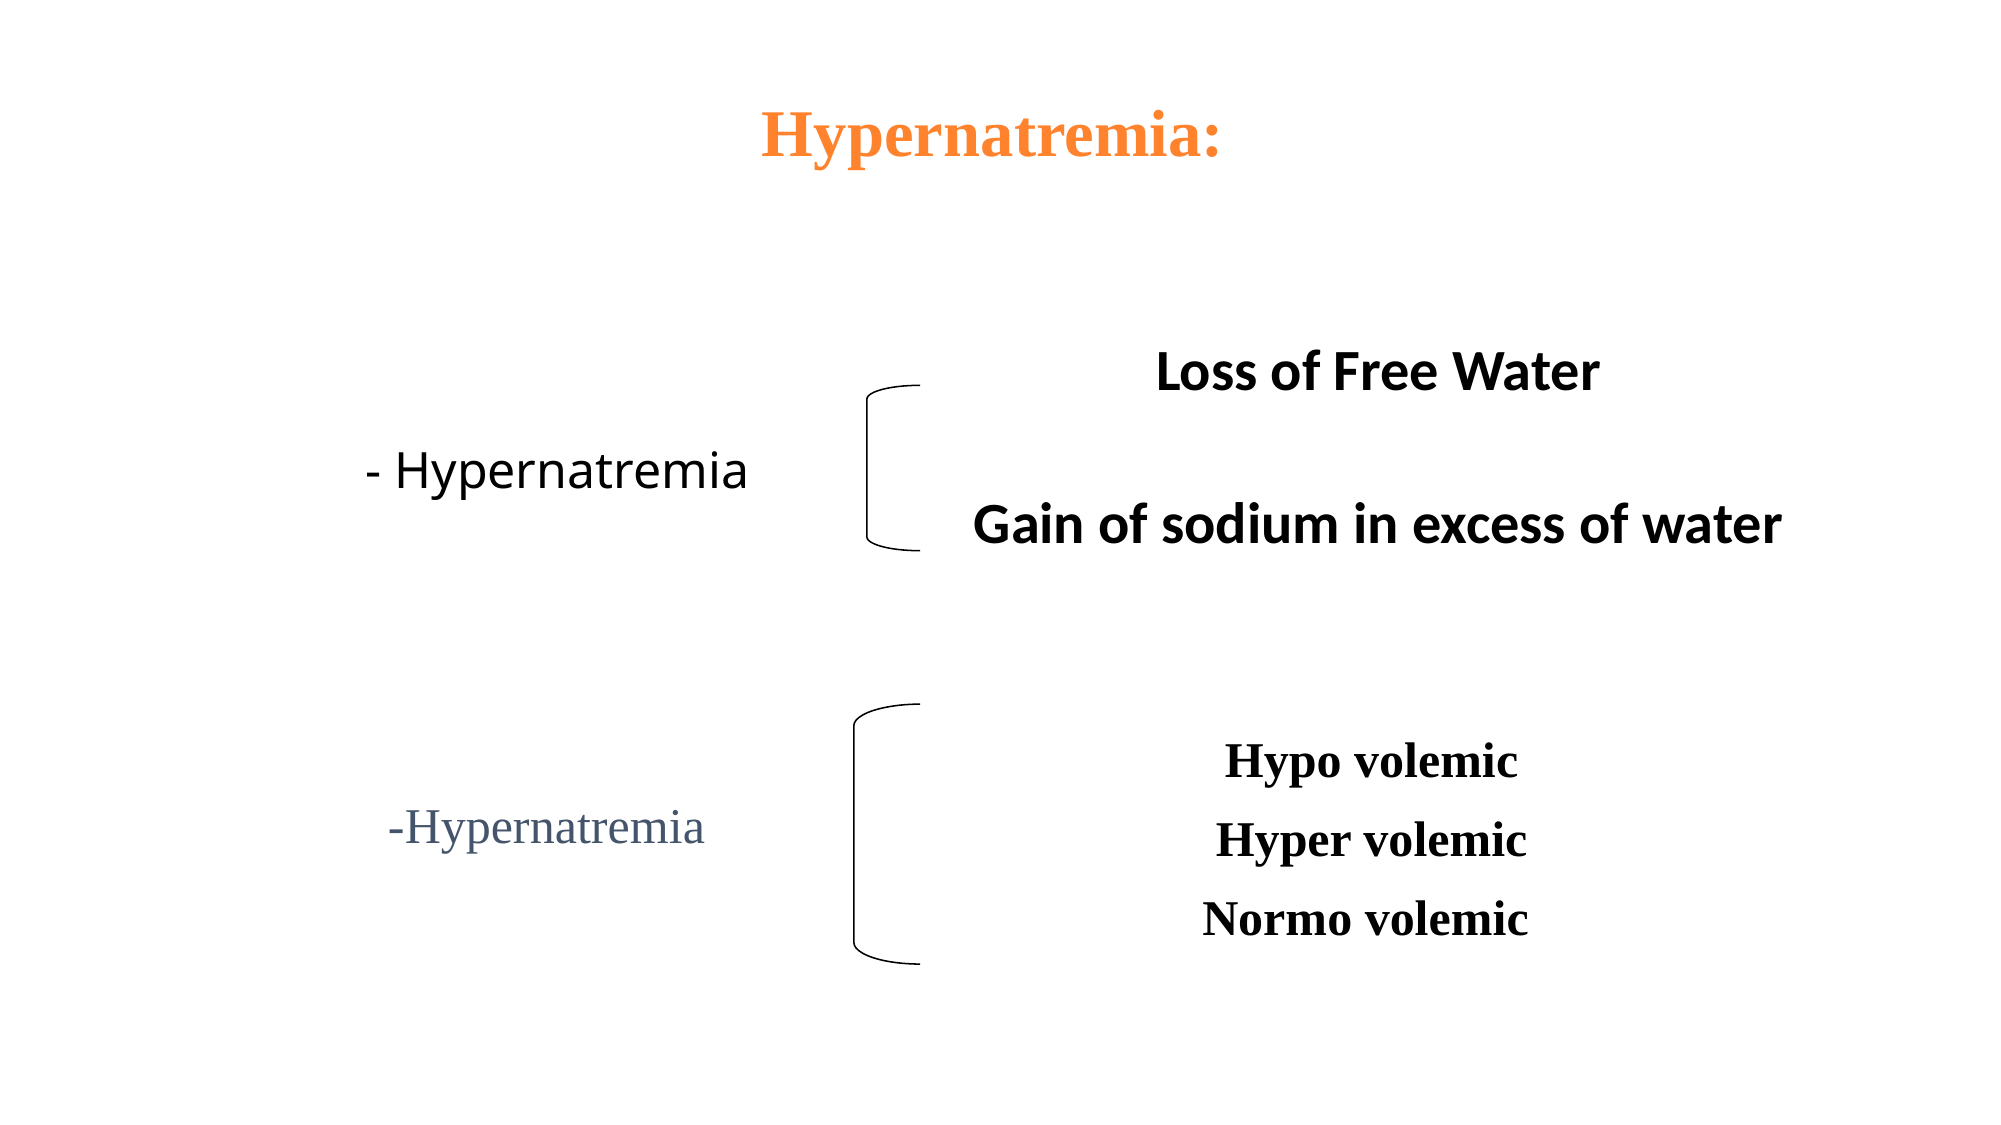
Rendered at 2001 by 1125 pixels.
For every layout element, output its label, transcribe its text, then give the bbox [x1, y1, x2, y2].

text_box [853, 704, 921, 965]
subtitle Loss of Free Water Gain of sodium in excess of water [913, 338, 1844, 626]
text_box -Hypernatremia [242, 705, 863, 941]
title - Hypernatremia [242, 373, 886, 572]
text_box [866, 385, 921, 551]
text_box Hypo volemic Hyper volemic Normo volemic [906, 711, 1837, 936]
text_box Hypernatremia: [149, 82, 1837, 185]
